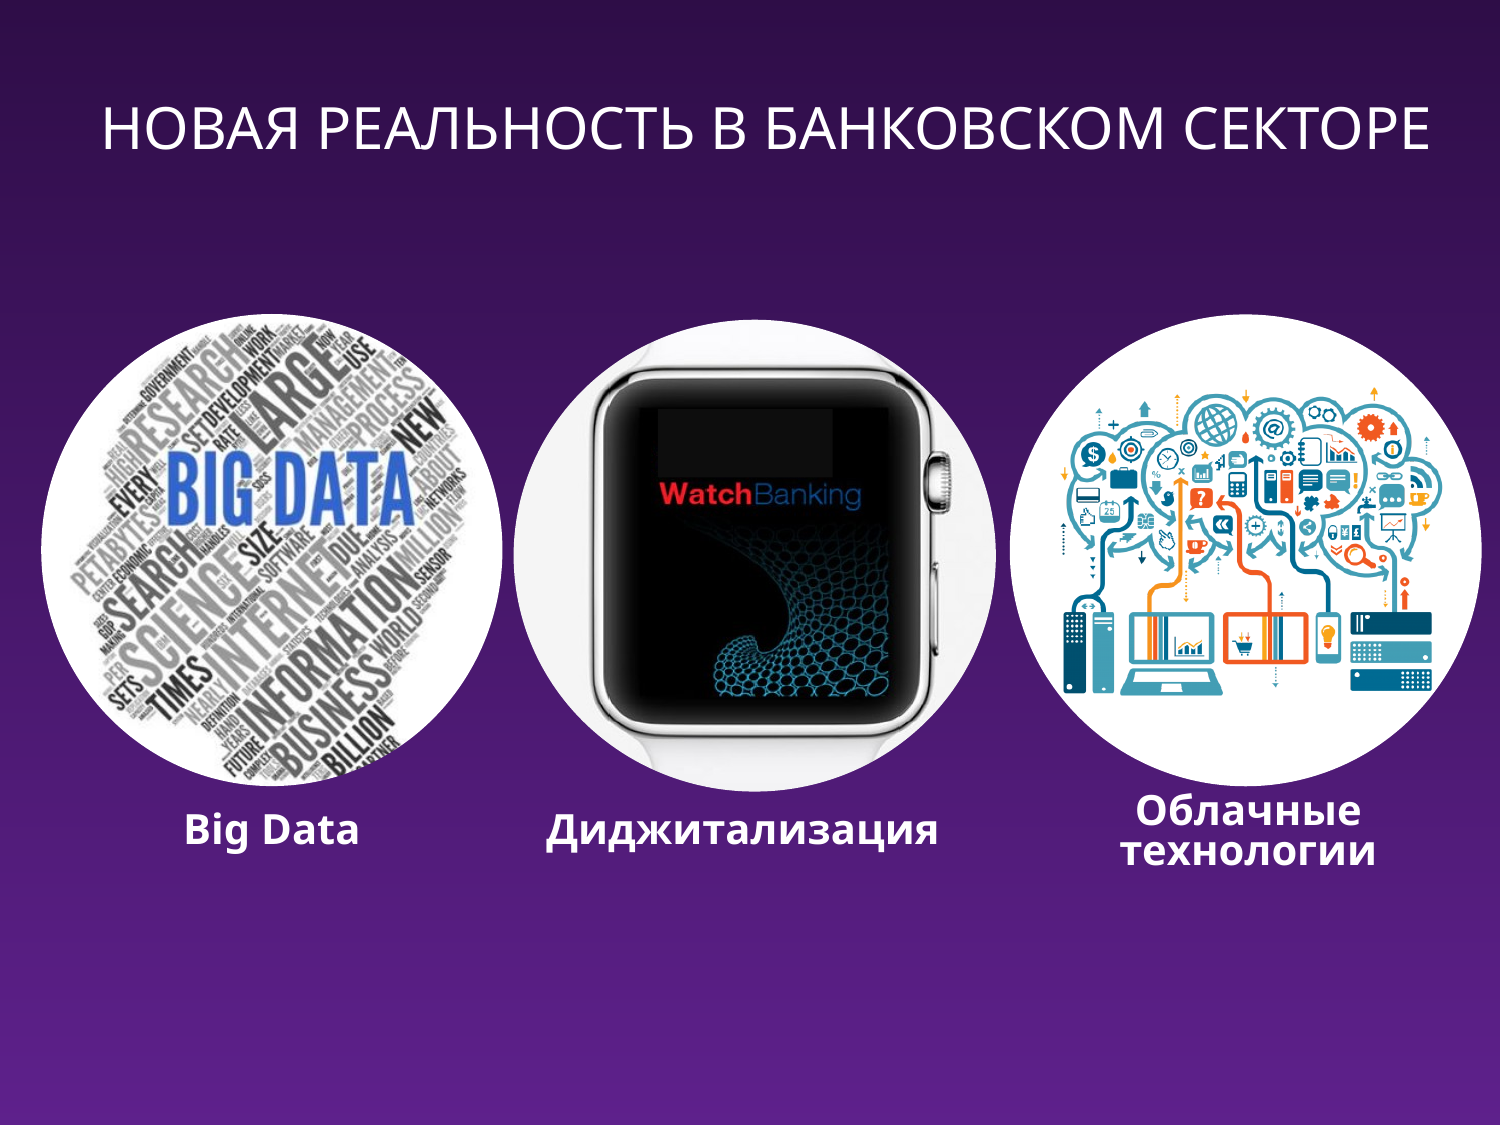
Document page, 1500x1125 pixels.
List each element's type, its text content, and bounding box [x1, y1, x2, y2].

text_box [0, 0, 1500, 1125]
text_box [1007, 419, 1047, 682]
text_box Диджитализация [537, 799, 949, 897]
text_box [1077, 719, 1414, 789]
text_box [1088, 312, 1404, 372]
text_box Облачные технологии [1014, 791, 1483, 898]
text_box [1449, 426, 1484, 675]
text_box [513, 319, 997, 792]
picture [40, 313, 503, 787]
text_box Big Data [91, 796, 453, 897]
text_box НОВАЯ РЕАЛЬНОСТЬ В БАНКОВСКОМ СЕКТОРЕ [100, 0, 1483, 278]
picture [1052, 374, 1445, 711]
